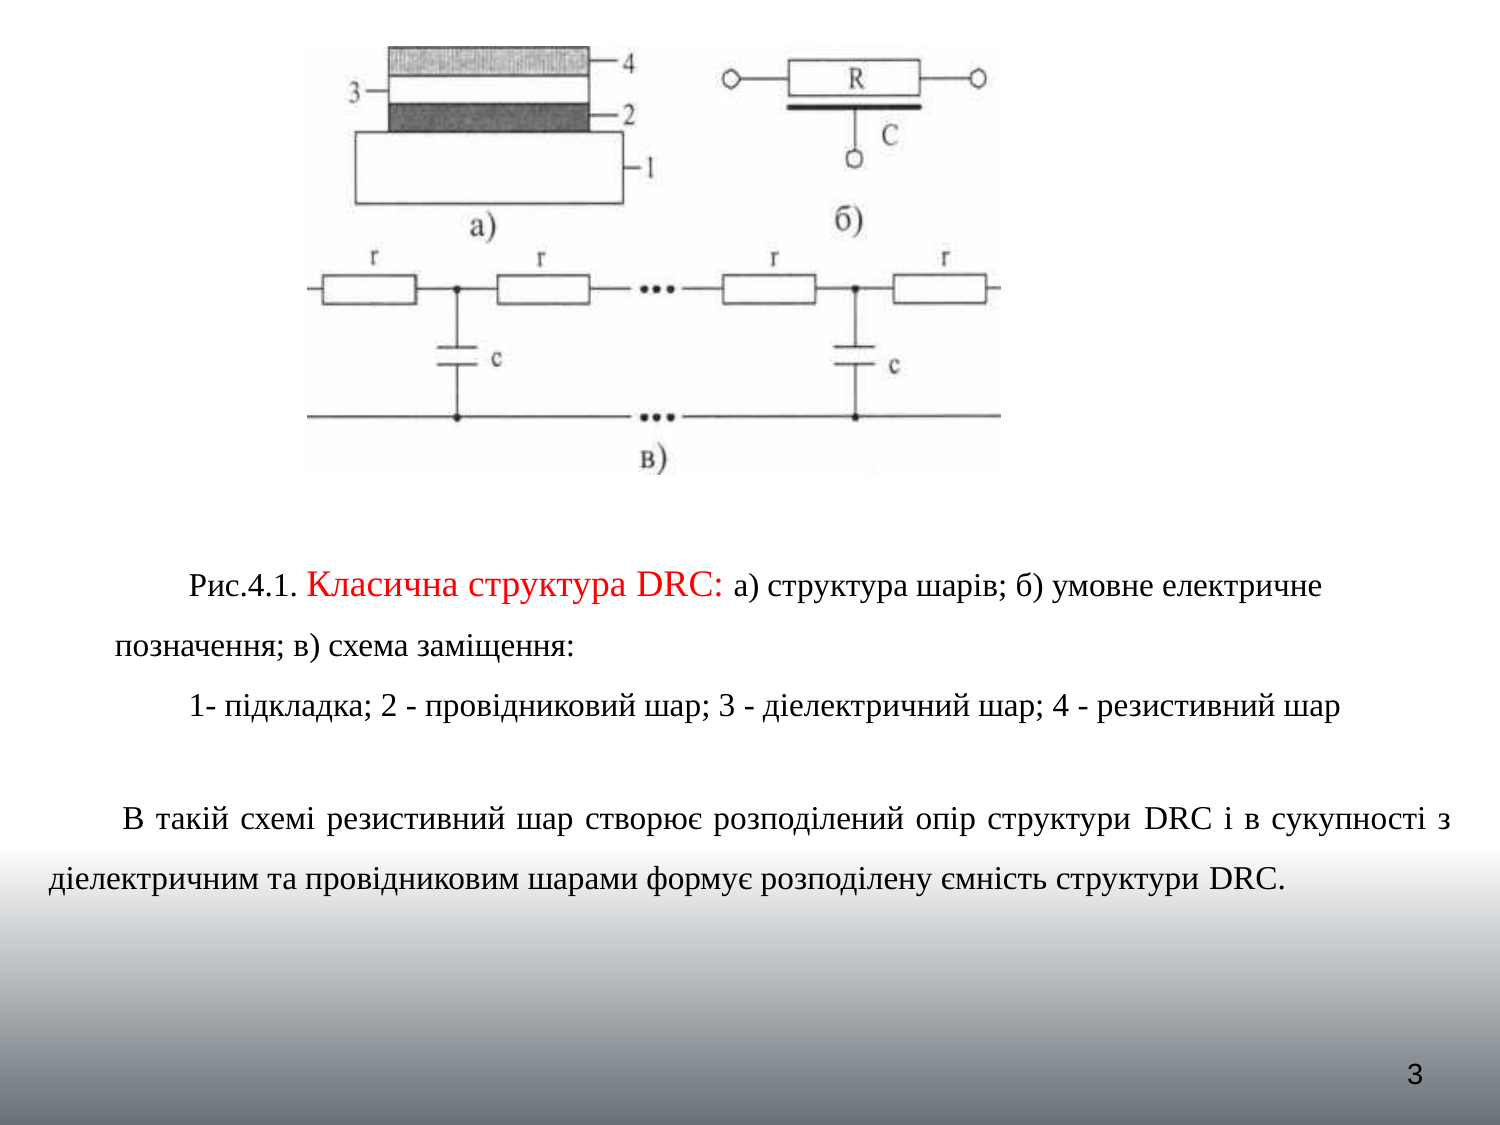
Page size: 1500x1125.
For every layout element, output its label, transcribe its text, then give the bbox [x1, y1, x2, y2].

text_box Рис.4.1. Класична структура DRС: а) структура шарів; б) умовне електричне позначення; в) схема заміщення: 1- підкладка; 2 - провідниковий шар; 3 - діелектричний шар; 4 - резистивний шар [100, 488, 1385, 731]
picture [306, 46, 1002, 475]
slide_number 3 [1391, 1012, 1433, 1095]
text_box В такій схемі резистивний шар створює розподілений опір структури DRС і в сукупності з діелектричним та провідниковим шарами формує розподілену ємність структури DRС. [33, 769, 1467, 904]
